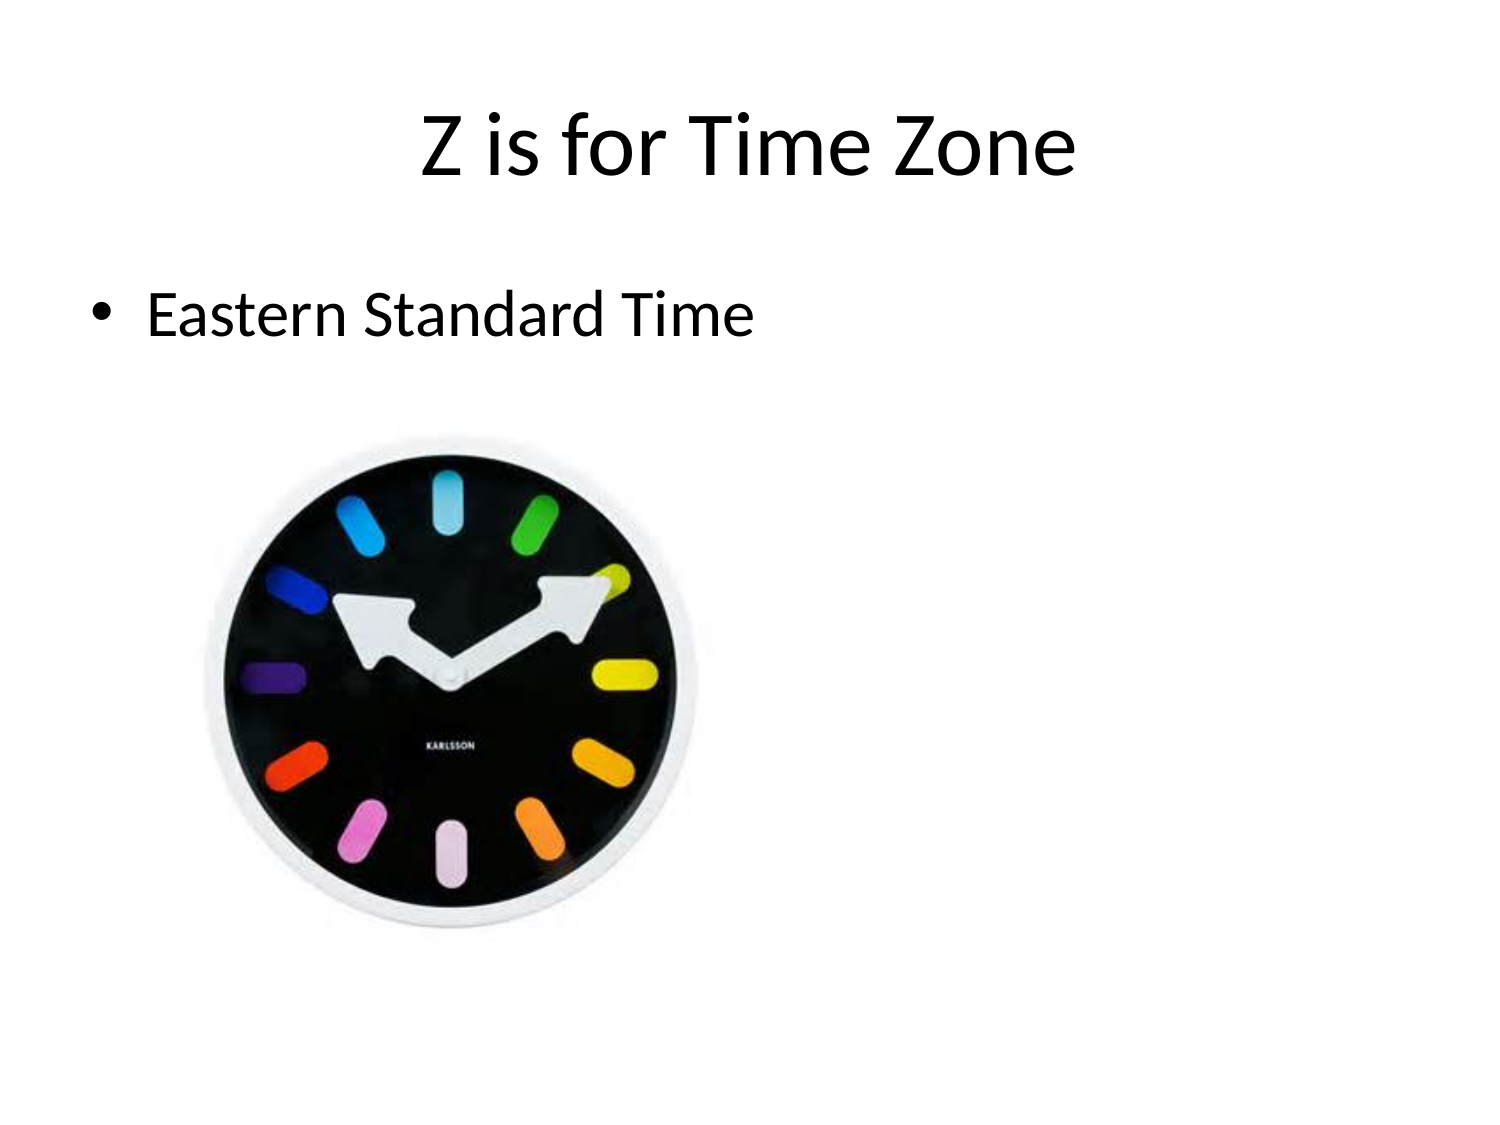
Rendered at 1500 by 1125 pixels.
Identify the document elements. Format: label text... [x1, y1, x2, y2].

list Eastern Standard Time [75, 262, 1425, 1005]
title Z is for Time Zone [75, 45, 1425, 233]
picture [187, 424, 713, 951]
